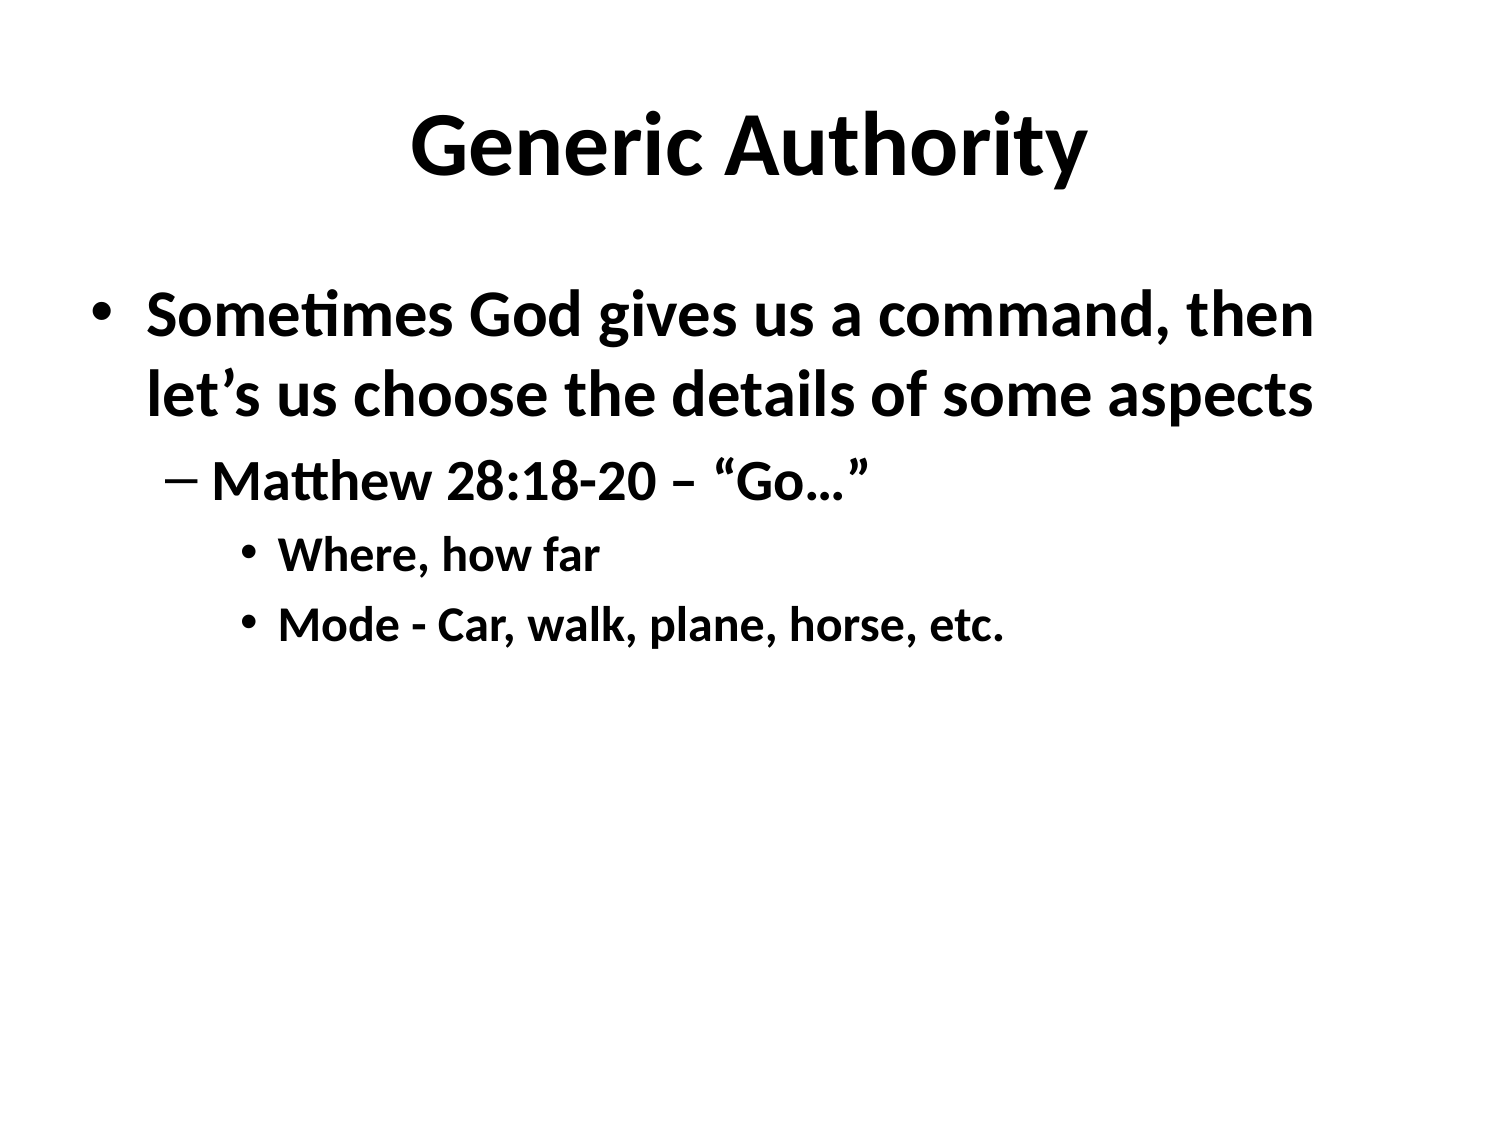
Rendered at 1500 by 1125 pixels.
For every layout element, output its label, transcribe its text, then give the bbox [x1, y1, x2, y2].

title Generic Authority [75, 45, 1425, 233]
list Sometimes God gives us a command, then let’s us choose the details of some aspects Matthew 28:18-20 – “Go…” Where, how far Mode - Car, walk, plane, horse, etc. [75, 262, 1425, 1125]
